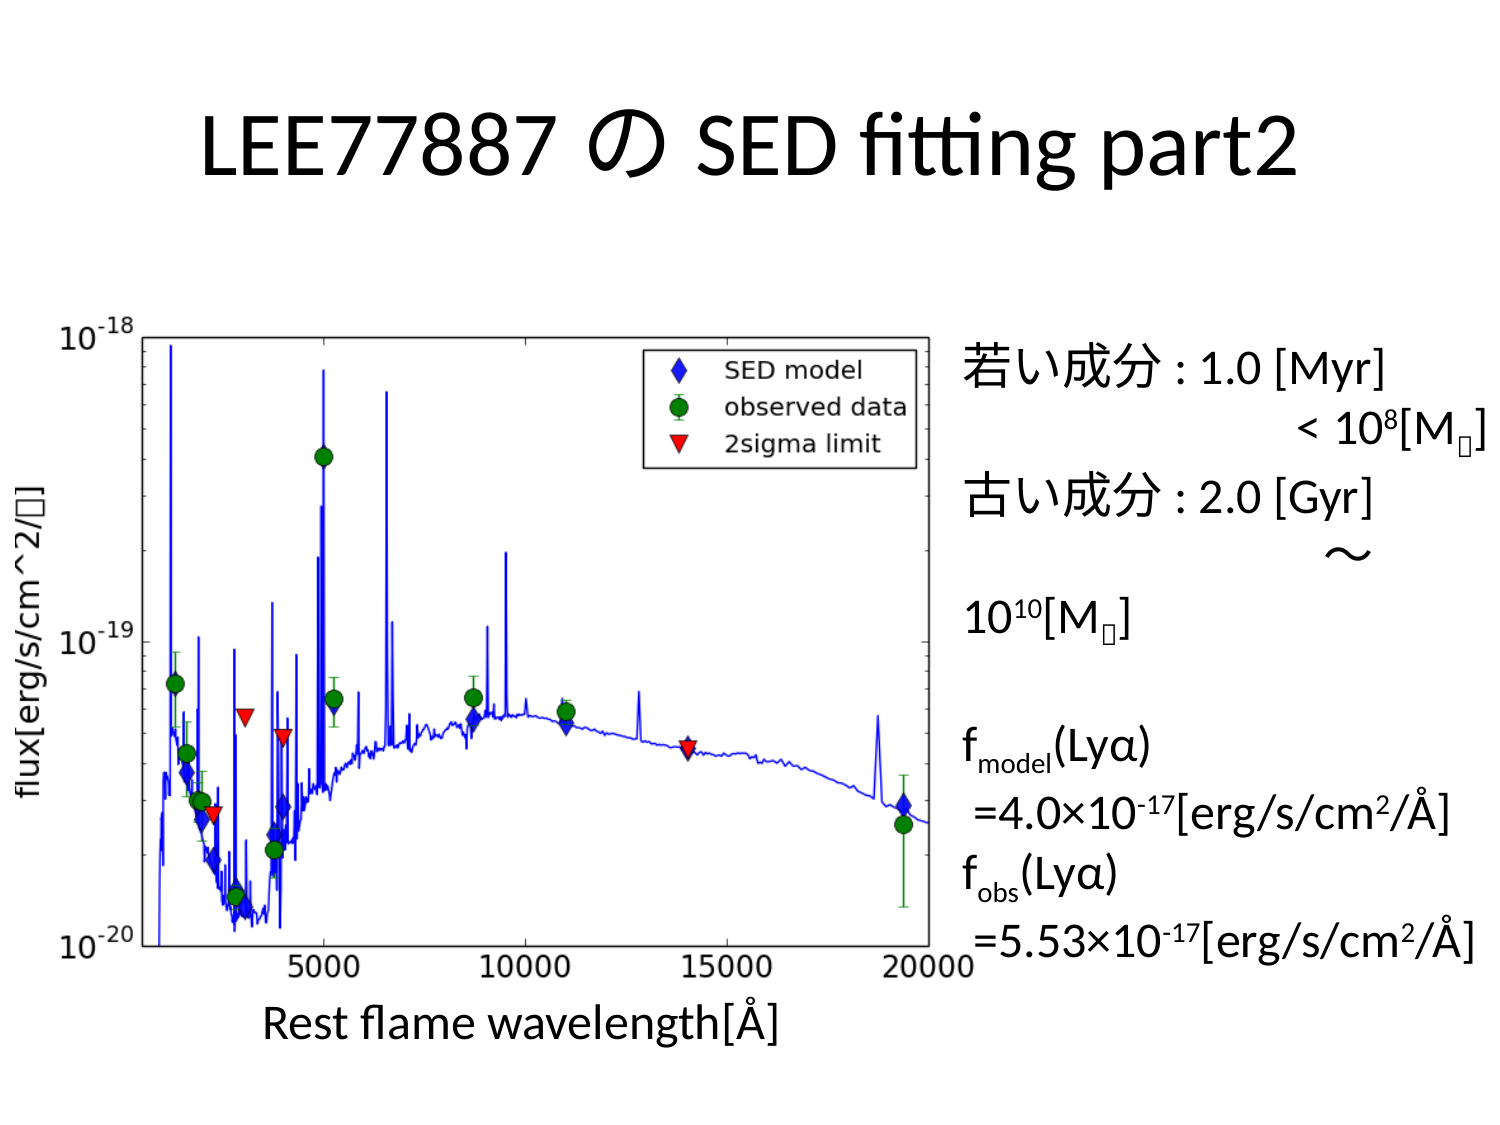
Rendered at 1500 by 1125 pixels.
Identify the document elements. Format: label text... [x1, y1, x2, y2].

picture [15, 261, 1030, 1022]
text_box Rest flame wavelength[Å] [248, 1030, 893, 1057]
title LEE77887のSED fitting part2 [75, 45, 1425, 233]
text_box 若い成分: 1.0 [Myr] < 108[M] 古い成分: 2.0 [Gyr] 〜1010[M] fmodel(Lyα) =4.0×10-17[erg/s/cm2/Å] fobs(Lyα) =5.53×10-17[erg/s/cm2/Å] [947, 327, 1500, 1036]
